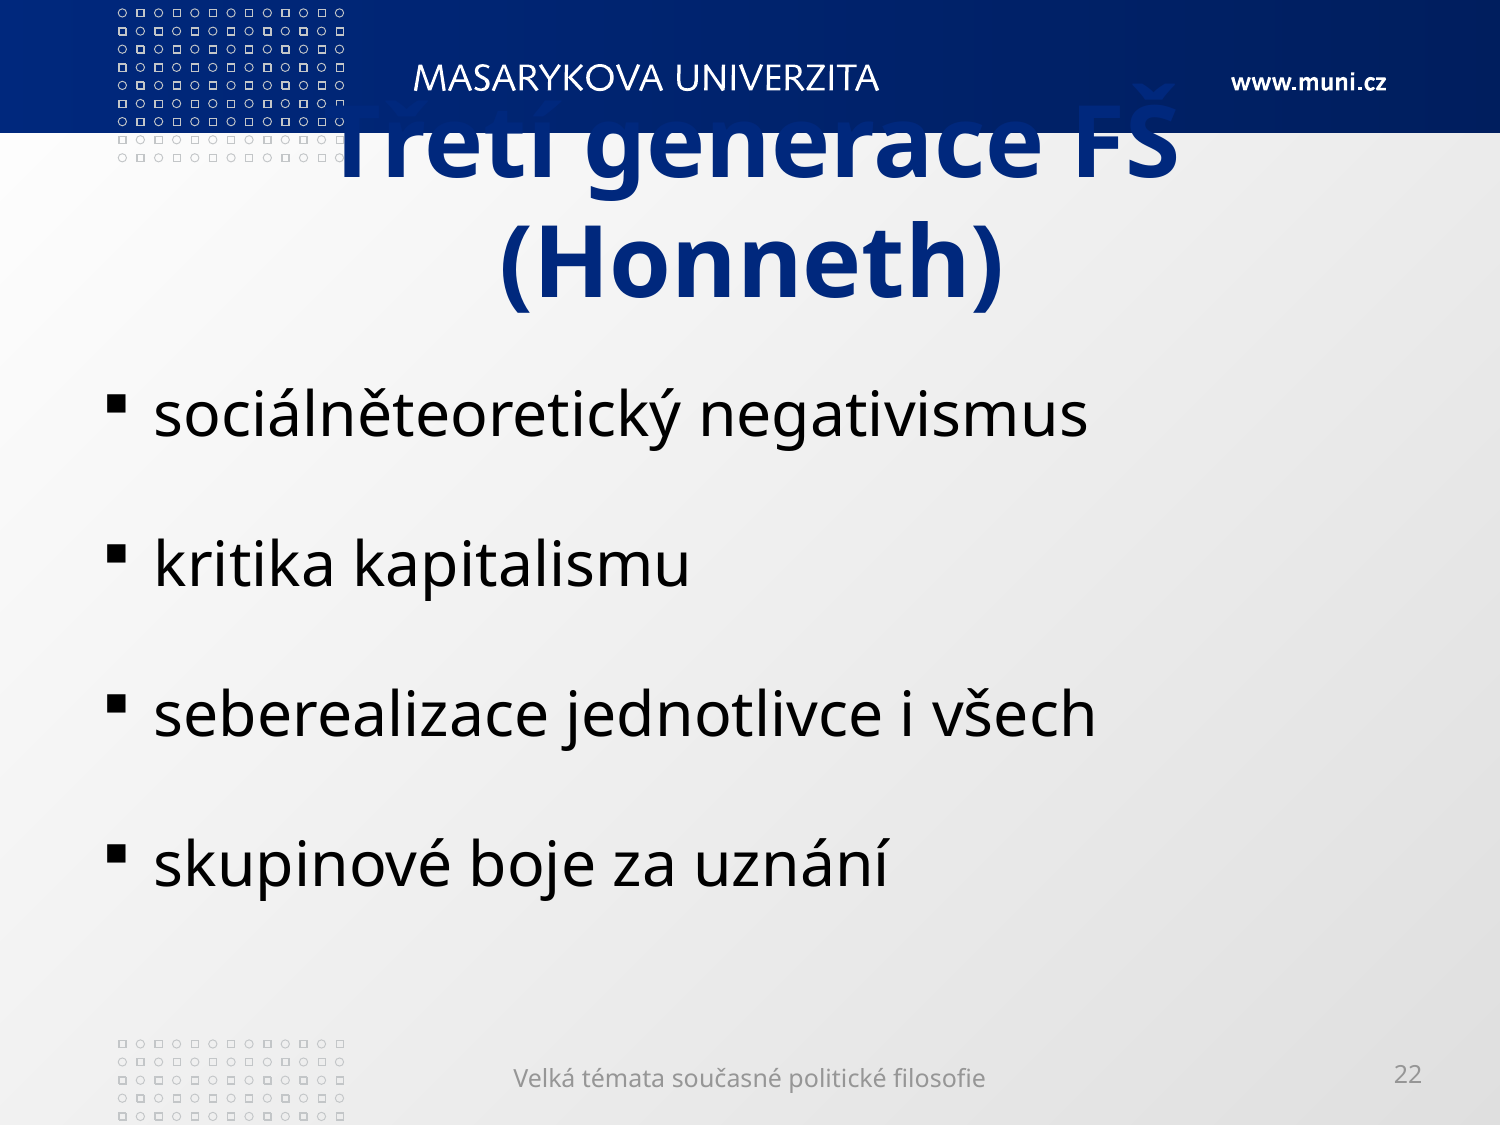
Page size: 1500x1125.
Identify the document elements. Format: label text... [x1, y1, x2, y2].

text_box sociálněteoretický negativismus kritika kapitalismu seberealizace jednotlivce i všech skupinové boje za uznání [87, 366, 1456, 906]
footer Velká témata současné politické filosofie [419, 1024, 1081, 1101]
title Třetí generace FŠ (Honneth) [87, 151, 1418, 325]
slide_number 22 [1124, 1024, 1438, 1101]
